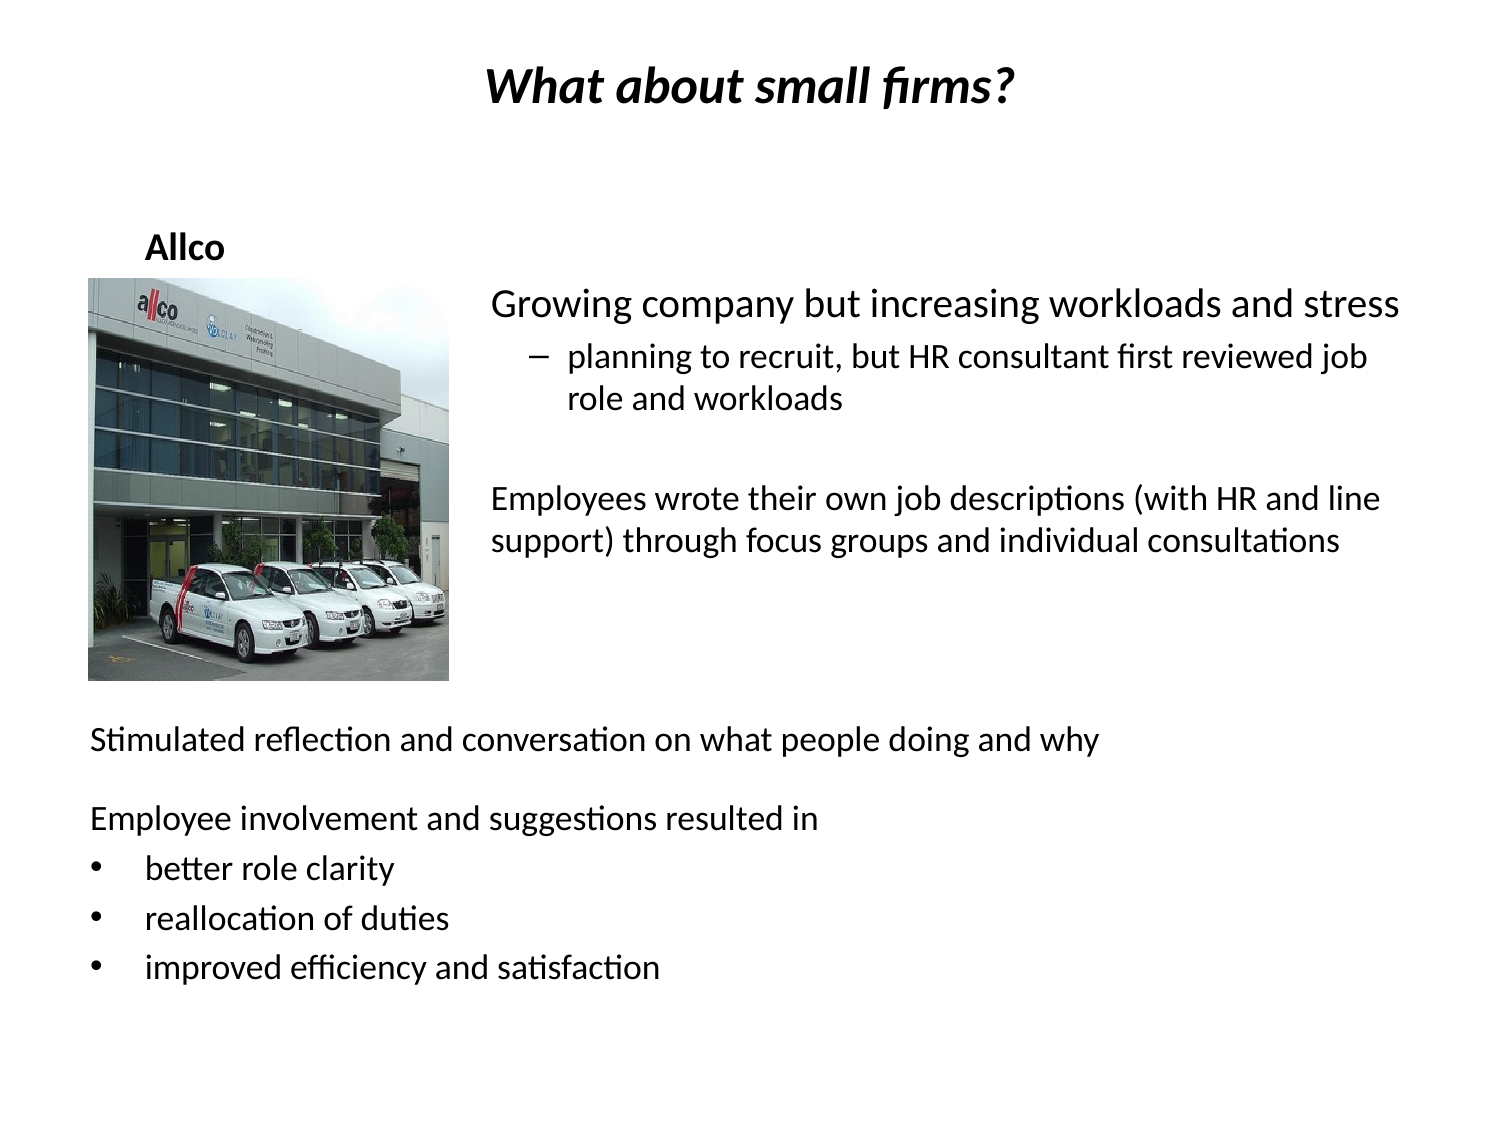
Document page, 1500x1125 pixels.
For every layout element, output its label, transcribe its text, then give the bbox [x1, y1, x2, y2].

title What about small firms? [75, 0, 1425, 166]
list Allco Growing company but increasing workloads and stress planning to recruit, but HR consultant first reviewed job role and workloads Employees wrote their own job descriptions (with HR and line support) through focus groups and individual consultations Stimulated reflection and conversation on what people doing and why Employee involvement and suggestions resulted in better role clarity reallocation of duties improved efficiency and satisfaction [75, 166, 1425, 1005]
picture [88, 278, 449, 681]
